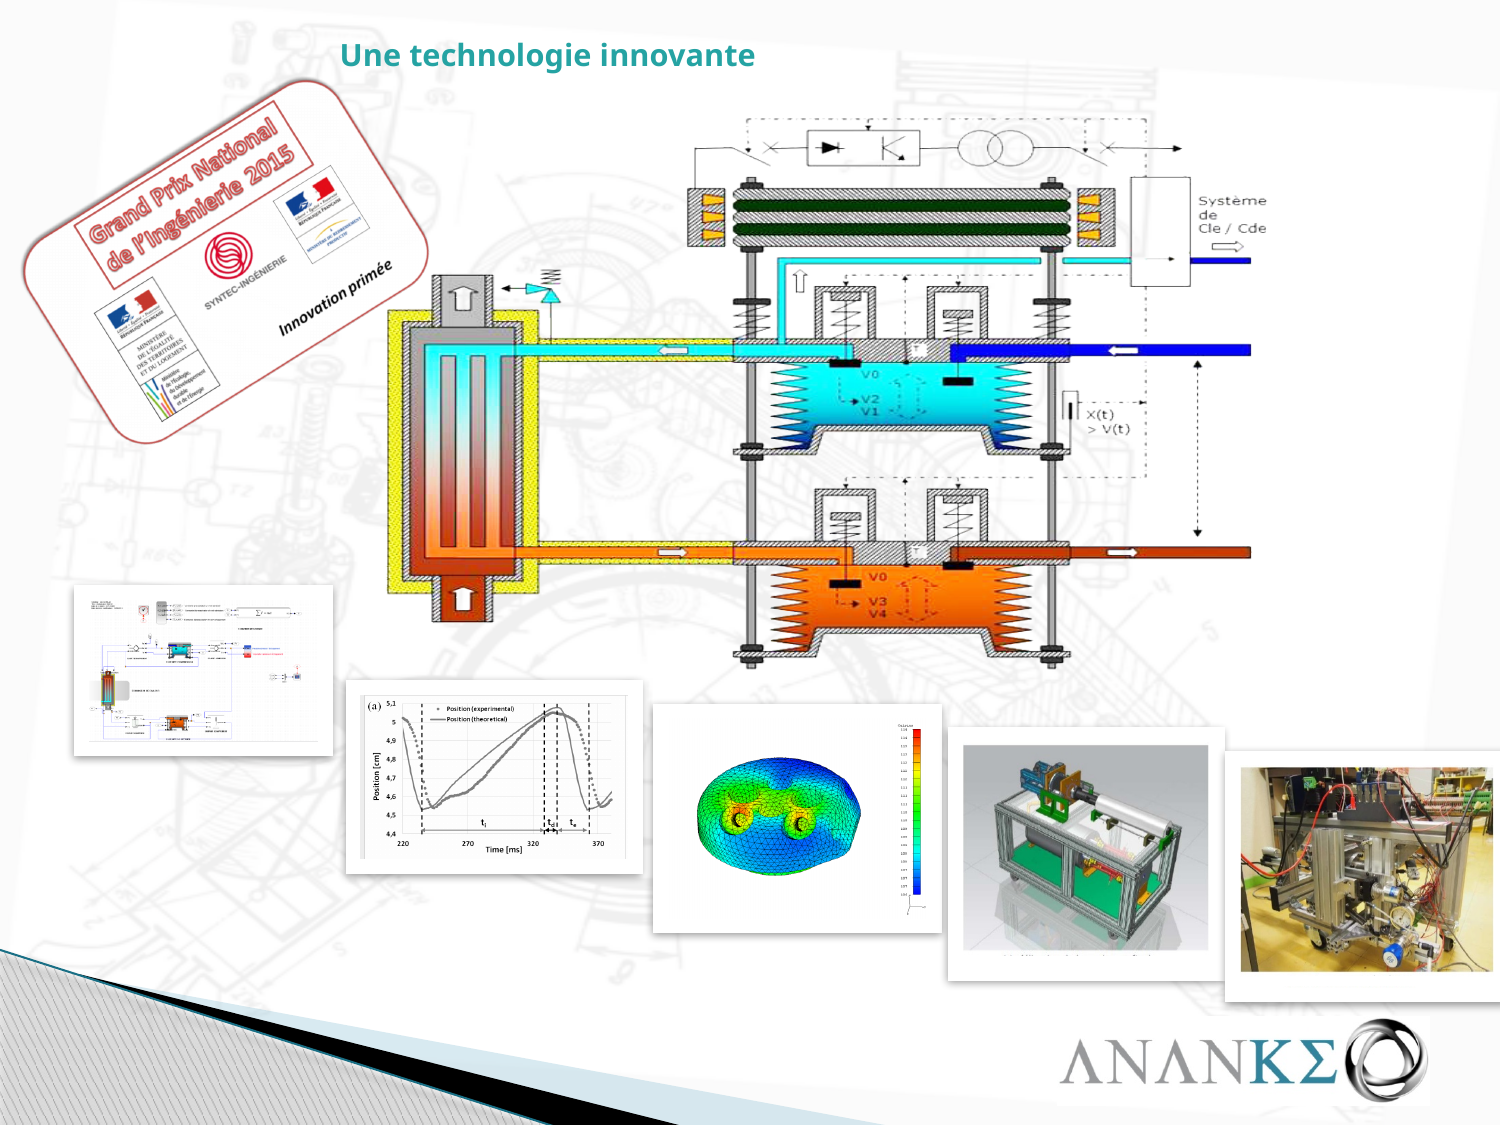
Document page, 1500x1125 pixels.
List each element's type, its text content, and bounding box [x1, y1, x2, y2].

title Une technologie innovante [324, 28, 1386, 81]
picture [2, 57, 1276, 675]
picture [359, 694, 629, 860]
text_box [962, 741, 1211, 967]
picture [88, 599, 319, 742]
picture [666, 717, 928, 920]
picture [1057, 1016, 1431, 1106]
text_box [1239, 765, 1494, 988]
